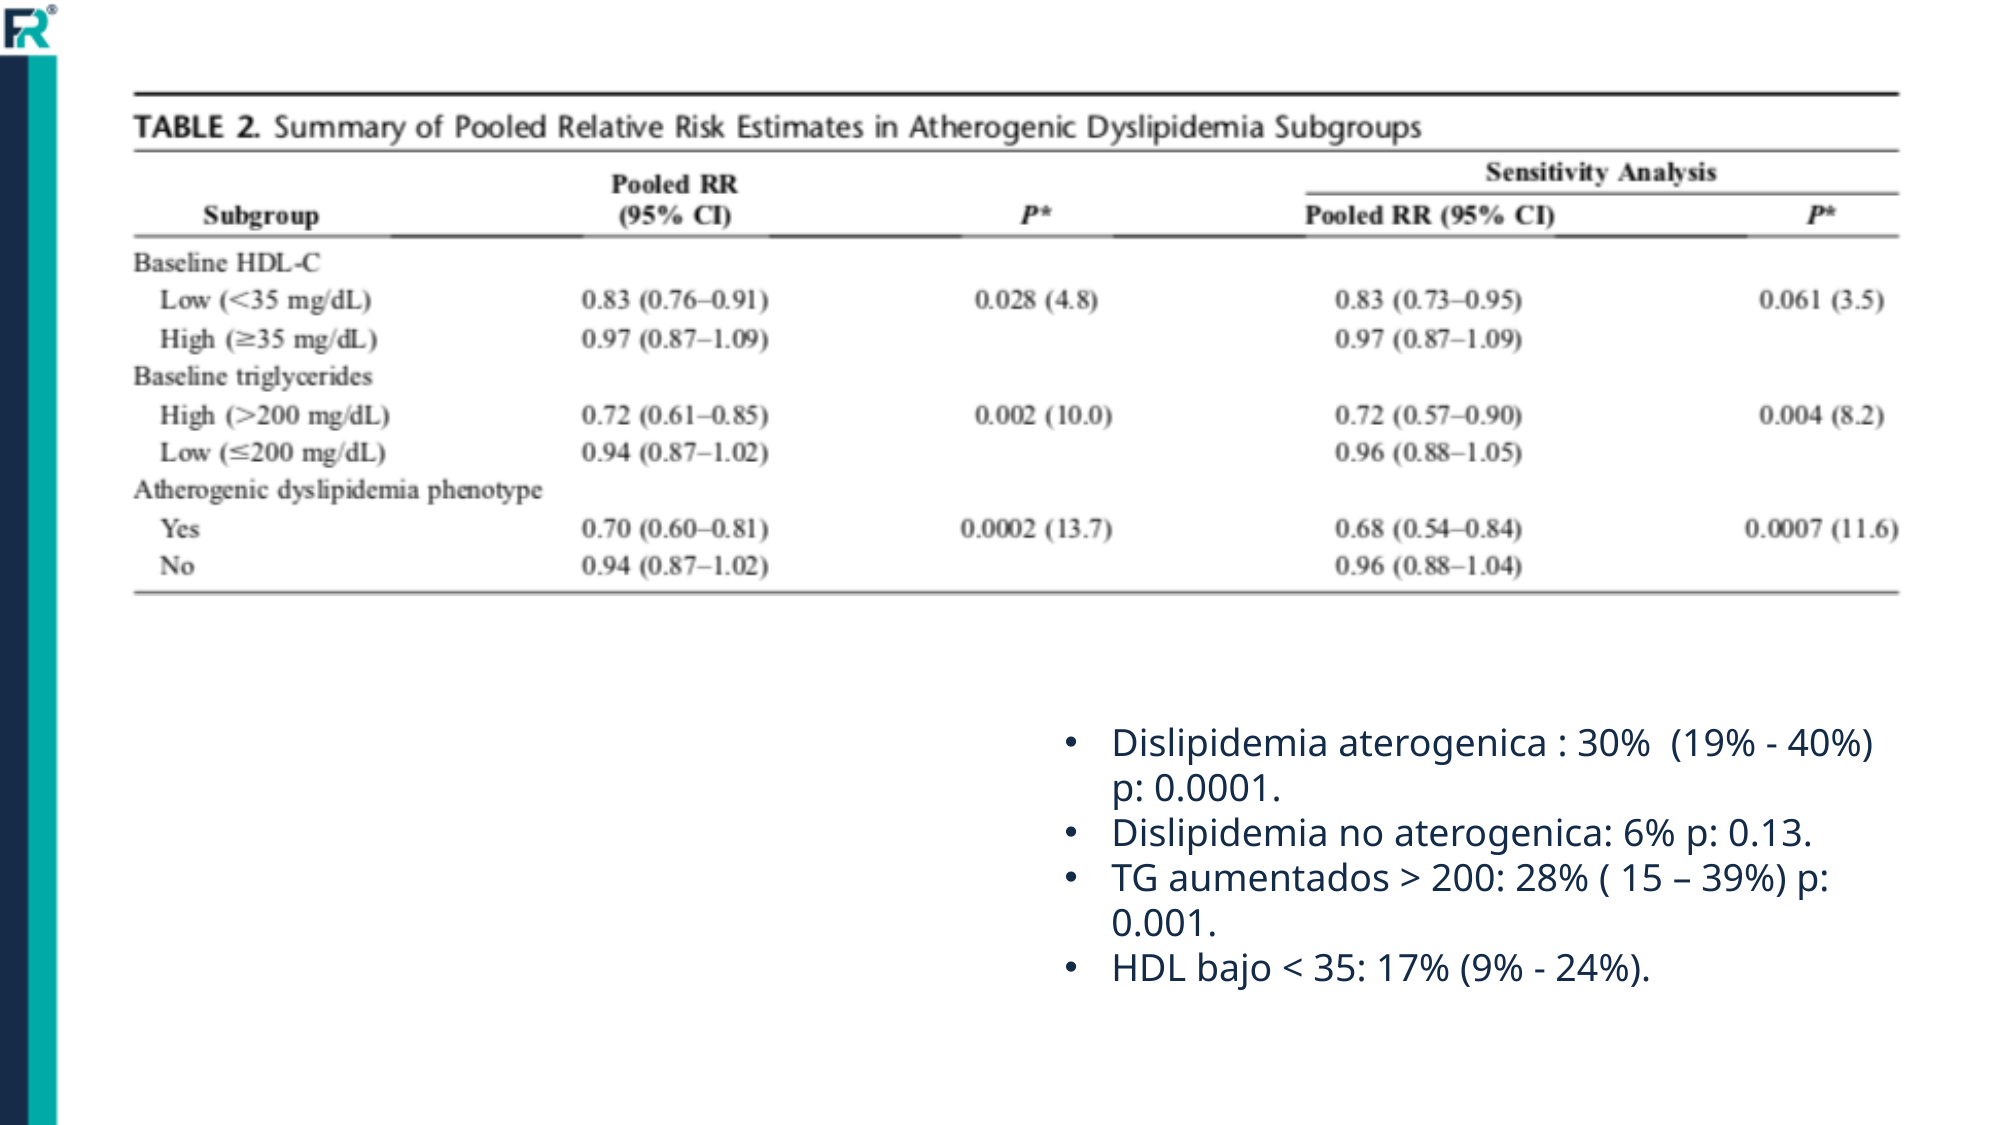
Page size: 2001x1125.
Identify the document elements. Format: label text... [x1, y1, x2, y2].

picture [0, 0, 2001, 1125]
text_box Dislipidemia aterogenica : 30% (19% - 40%) p: 0.0001. Dislipidemia no aterogenica: 6% p: 0.13. TG aumentados > 200: 28% ( 15 – 39%) p: 0.001. HDL bajo < 35: 17% (9% - 24%). [1049, 666, 1928, 996]
